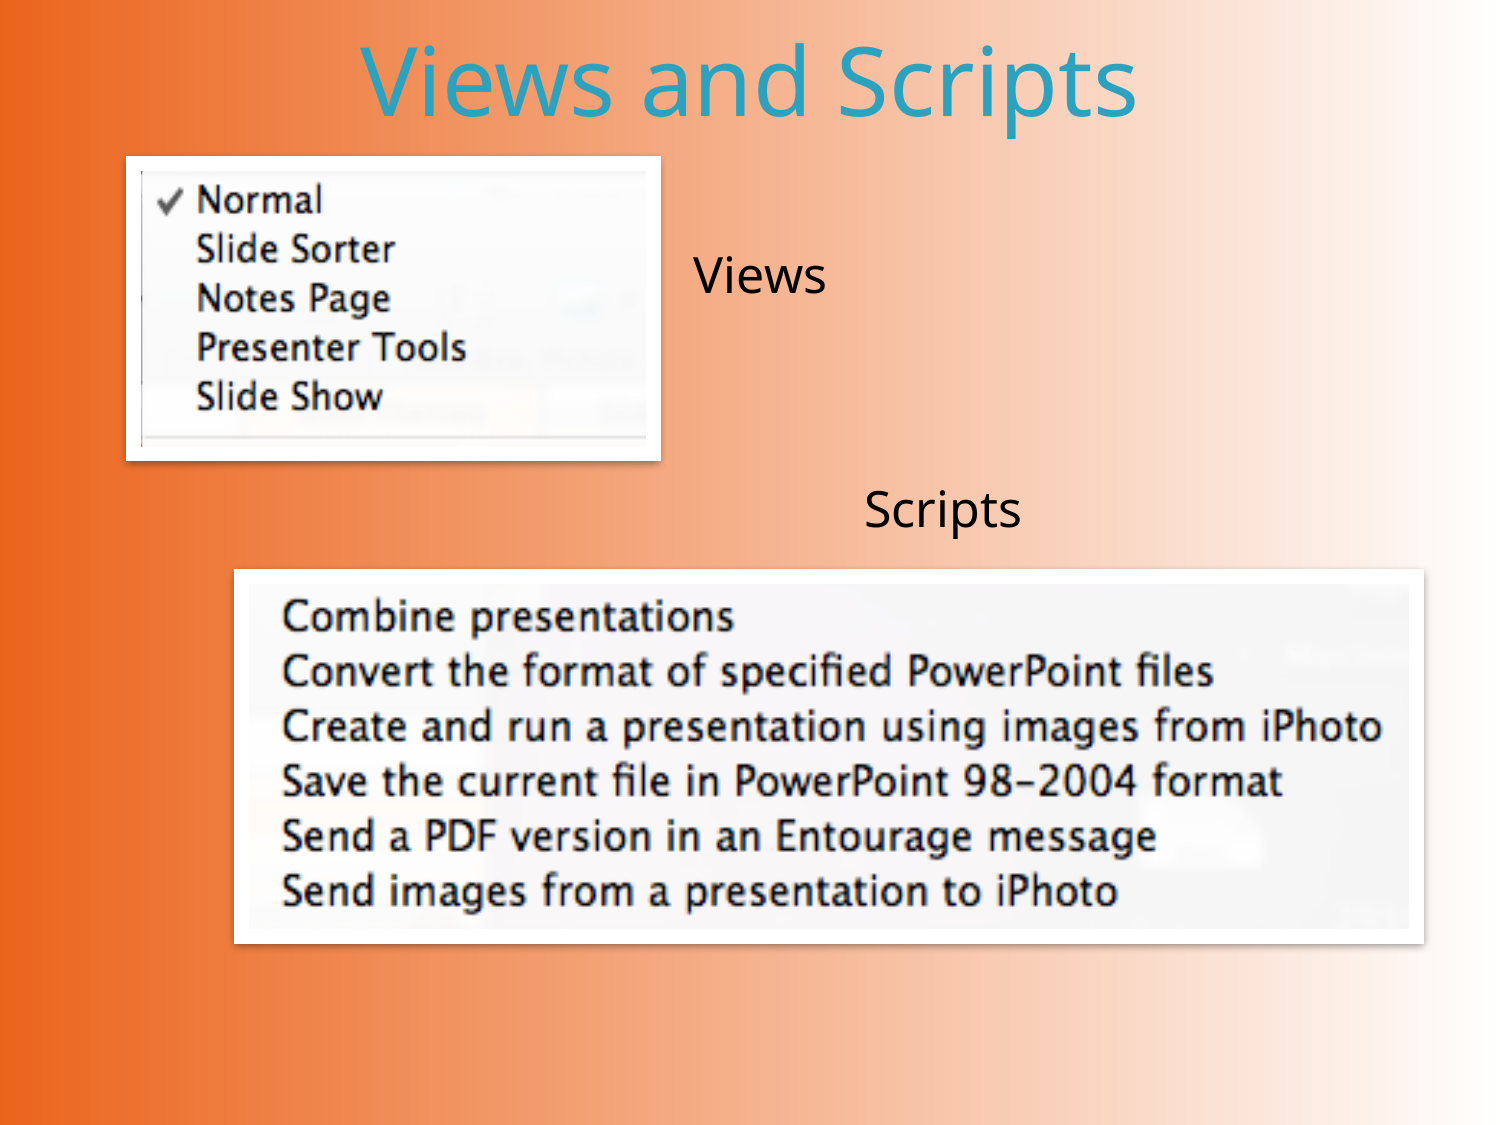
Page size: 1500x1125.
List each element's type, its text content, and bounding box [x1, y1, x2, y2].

title Views and Scripts [90, 17, 1410, 144]
picture [140, 170, 647, 448]
picture [248, 583, 1410, 930]
text_box Scripts [849, 470, 1038, 545]
text_box Views [679, 236, 843, 311]
